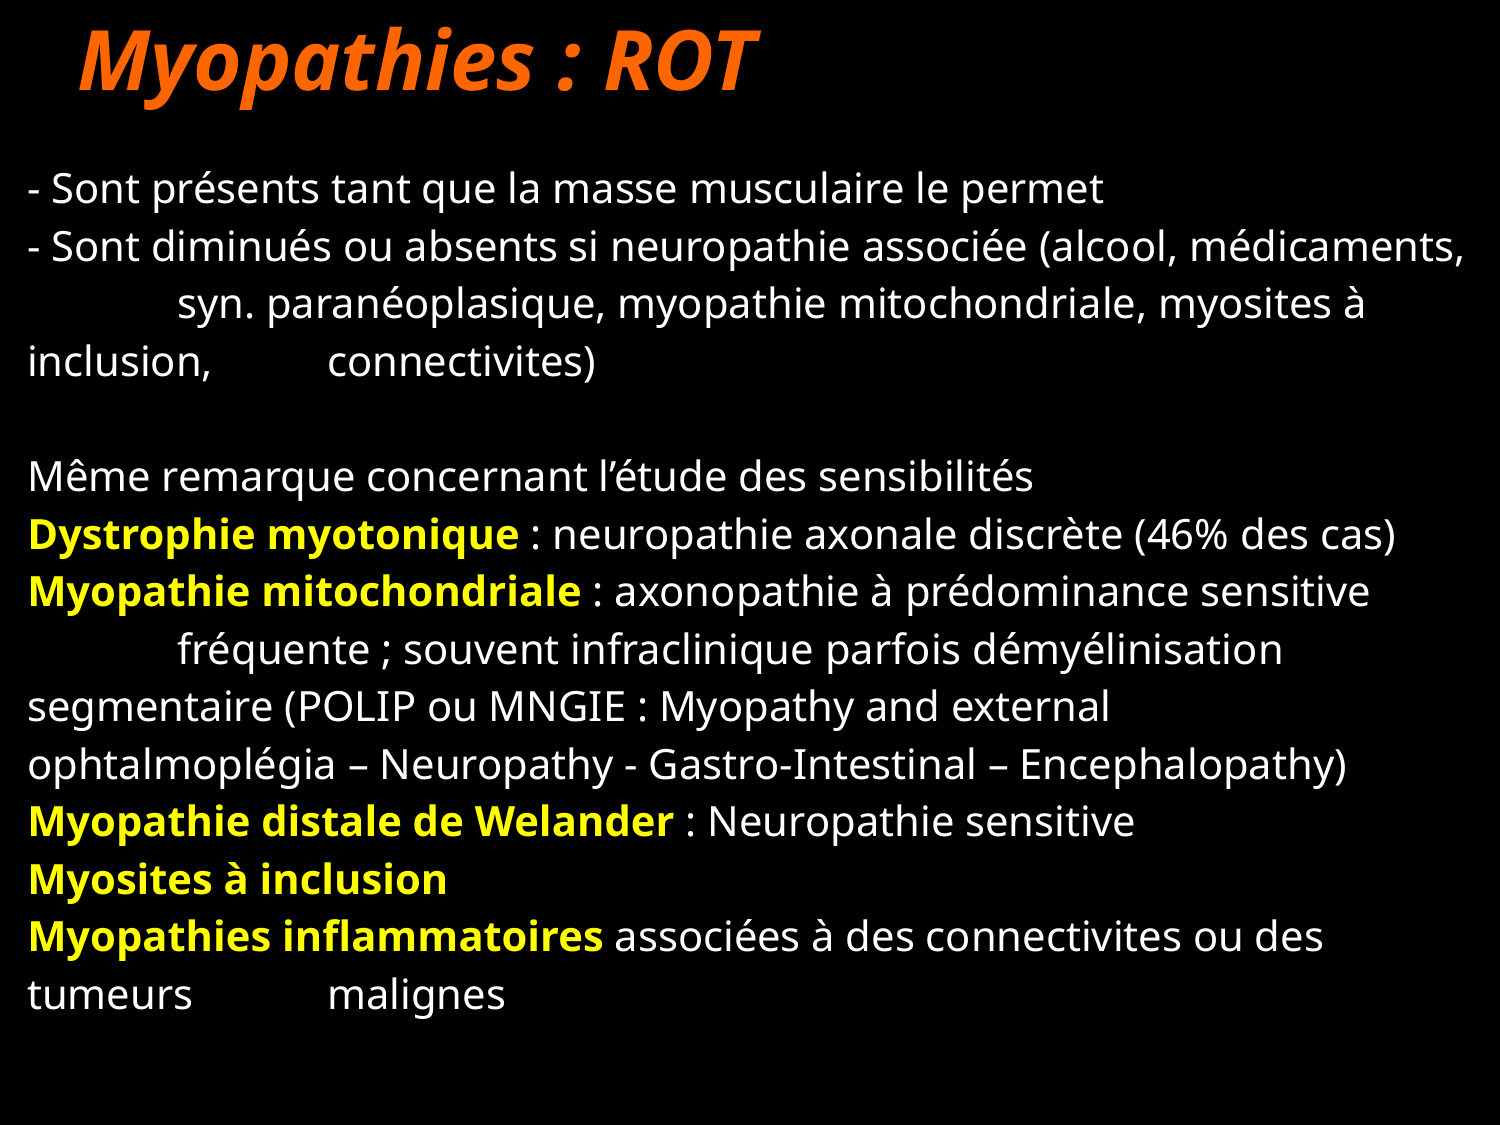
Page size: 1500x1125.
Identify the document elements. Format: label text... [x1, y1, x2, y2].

text_box · - Sont présents tant que la masse musculaire le permet · - Sont diminués ou absents si neuropathie associée (alcool, médicaments, syn. paranéoplasique, myopathie mitochondriale, myosites à inclusion, connectivites) Même remarque concernant l’étude des sensibilités Dystrophie myotonique : neuropathie axonale discrète (46% des cas) Myopathie mitochondriale : axonopathie à prédominance sensitive fréquente ; souvent infraclinique parfois démyélinisation segmentaire (POLIP ou MNGIE : Myopathy and external ophtalmoplégia – Neuropathy - Gastro-Intestinal – Encephalopathy) Myopathie distale de Welander : Neuropathie sensitive Myosites à inclusion Myopathies inflammatoires associées à des connectivites ou des tumeurs malignes [0, 97, 1488, 1025]
text_box Myopathies : ROT [62, 0, 1475, 115]
